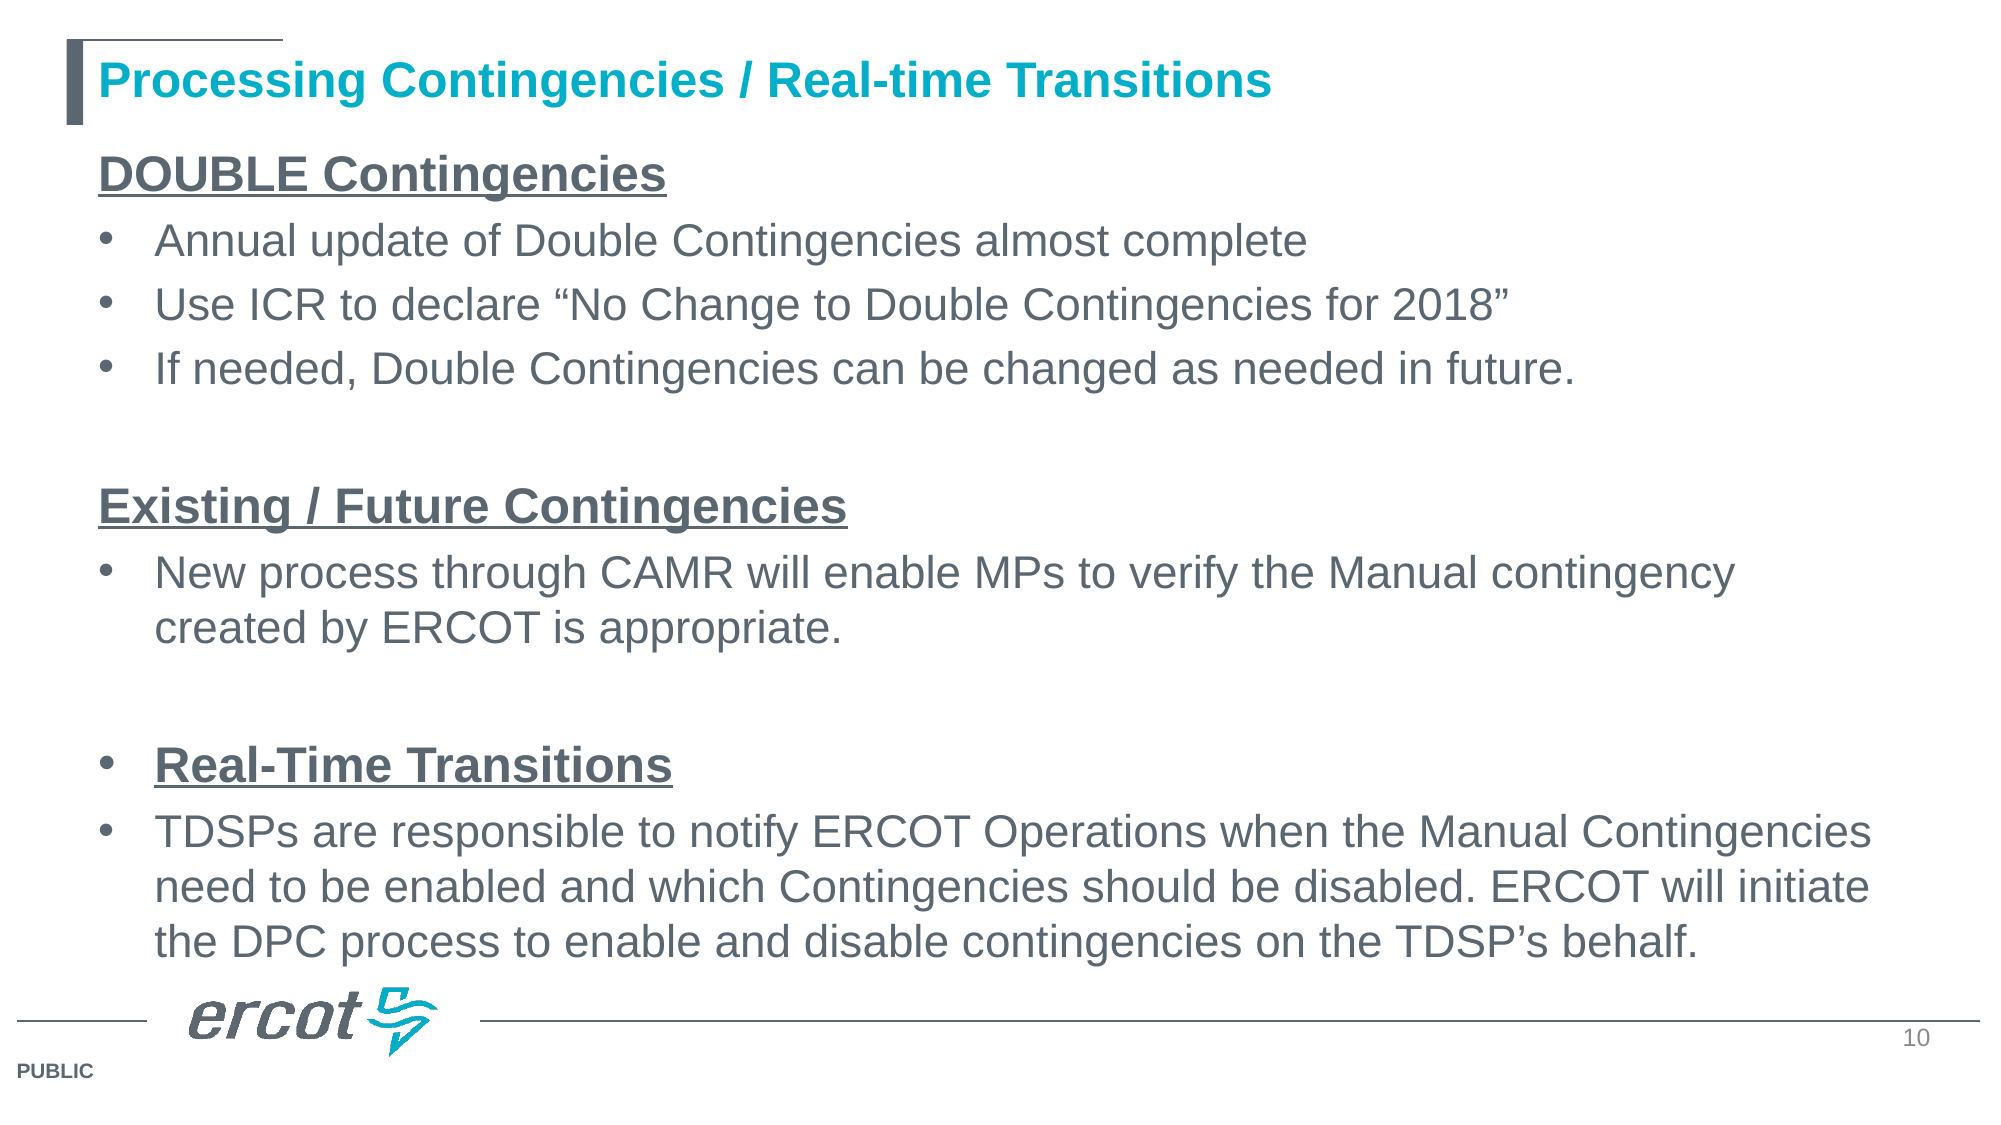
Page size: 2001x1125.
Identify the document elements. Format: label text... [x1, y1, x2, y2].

picture [183, 983, 442, 1059]
title Processing Contingencies / Real-time Transitions [83, 39, 1934, 134]
slide_number 10 [1850, 1012, 1984, 1062]
list DOUBLE Contingencies Annual update of Double Contingencies almost complete Use ICR to declare “No Change to Double Contingencies for 2018” If needed, Double Contingencies can be changed as needed in future. Existing / Future Contingencies New process through CAMR will enable MPs to verify the Manual contingency created by ERCOT is appropriate. Real-Time Transitions TDSPs are responsible to notify ERCOT Operations when the Manual Contingencies need to be enabled and which Contingencies should be disabled. ERCOT will initiate the DPC process to enable and disable contingencies on the TDSP’s behalf. [83, 133, 1909, 930]
